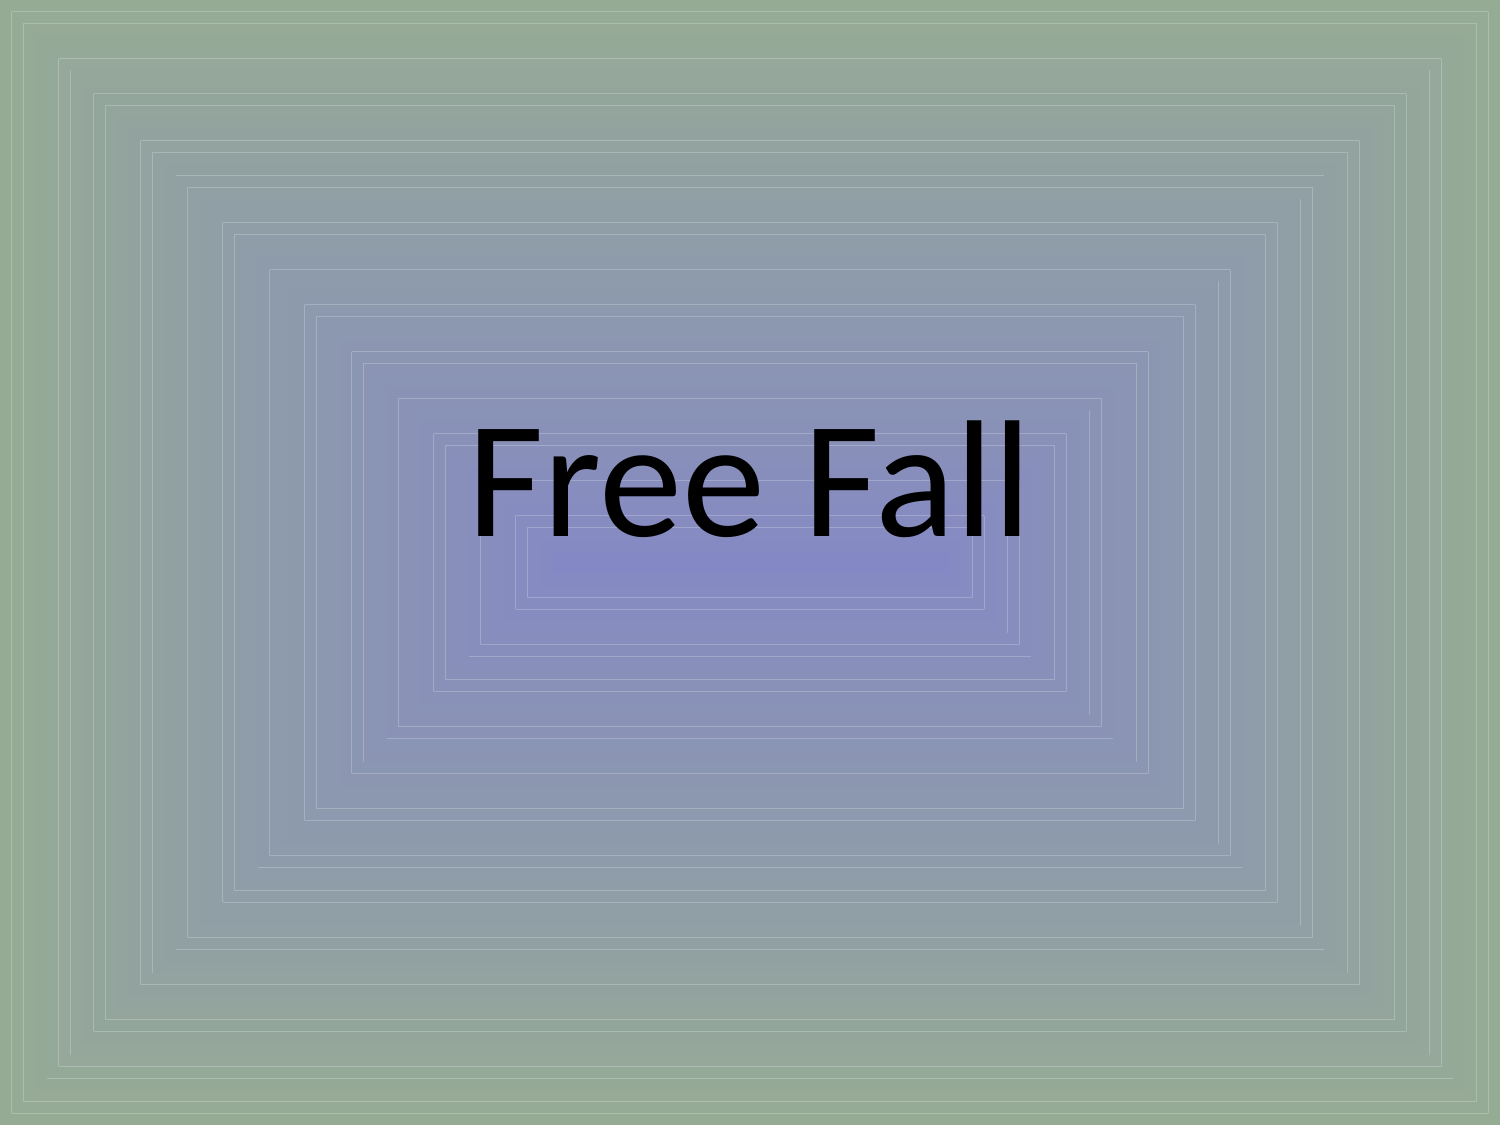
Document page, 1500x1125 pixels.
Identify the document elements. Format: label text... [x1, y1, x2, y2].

title Free Fall [112, 349, 1388, 591]
